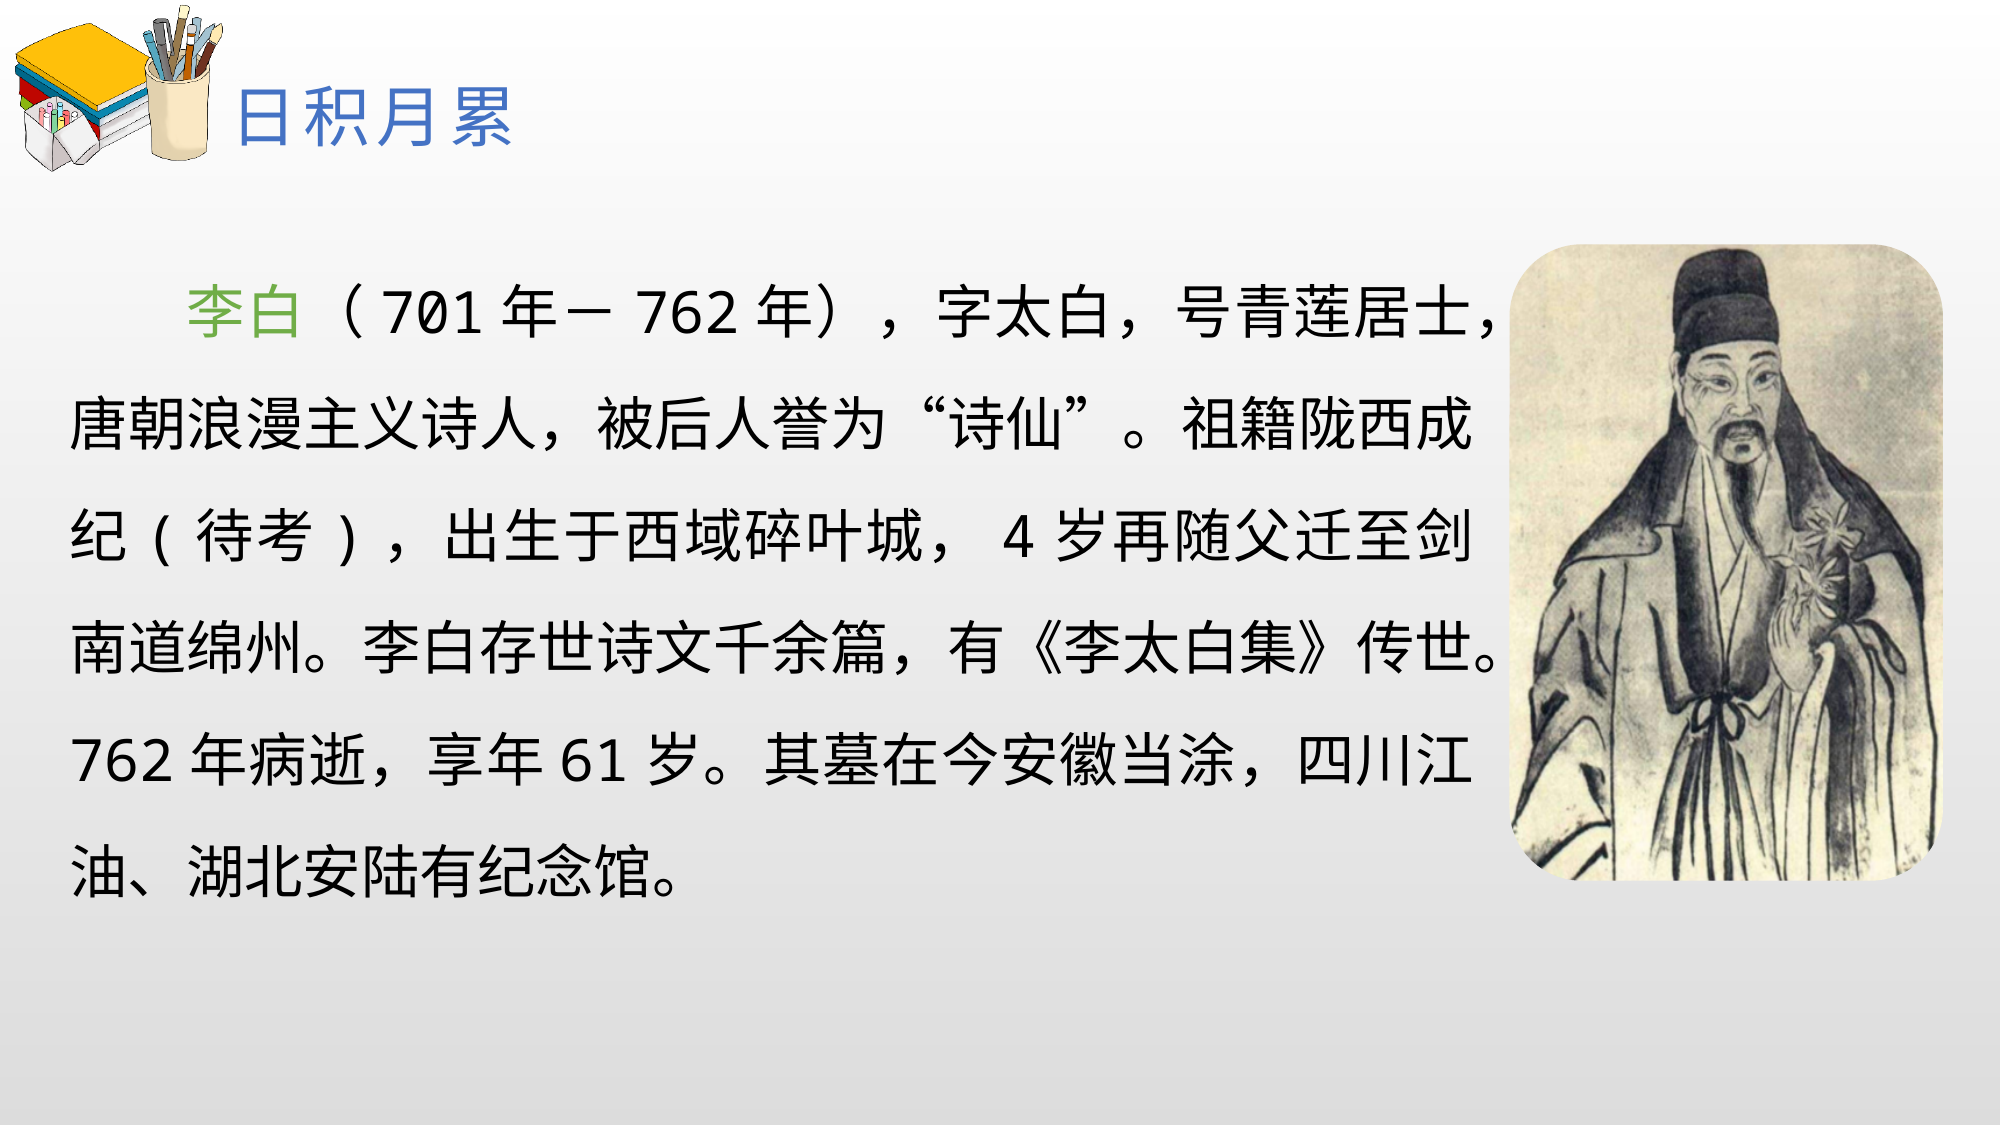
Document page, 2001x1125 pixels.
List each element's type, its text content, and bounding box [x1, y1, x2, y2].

picture [7, 0, 237, 174]
text_box 日积月累 [237, 67, 550, 163]
picture [1509, 244, 1944, 881]
text_box 李白（701年－762年），字太白，号青莲居士，唐朝浪漫主义诗人，被后人誉为“诗仙”。祖籍陇西成纪(待考)，出生于西域碎叶城，4岁再随父迁至剑南道绵州。李白存世诗文千余篇，有《李太白集》传世。762年病逝，享年61岁。其墓在今安徽当涂，四川江油、湖北安陆有纪念馆。 [55, 226, 1489, 913]
